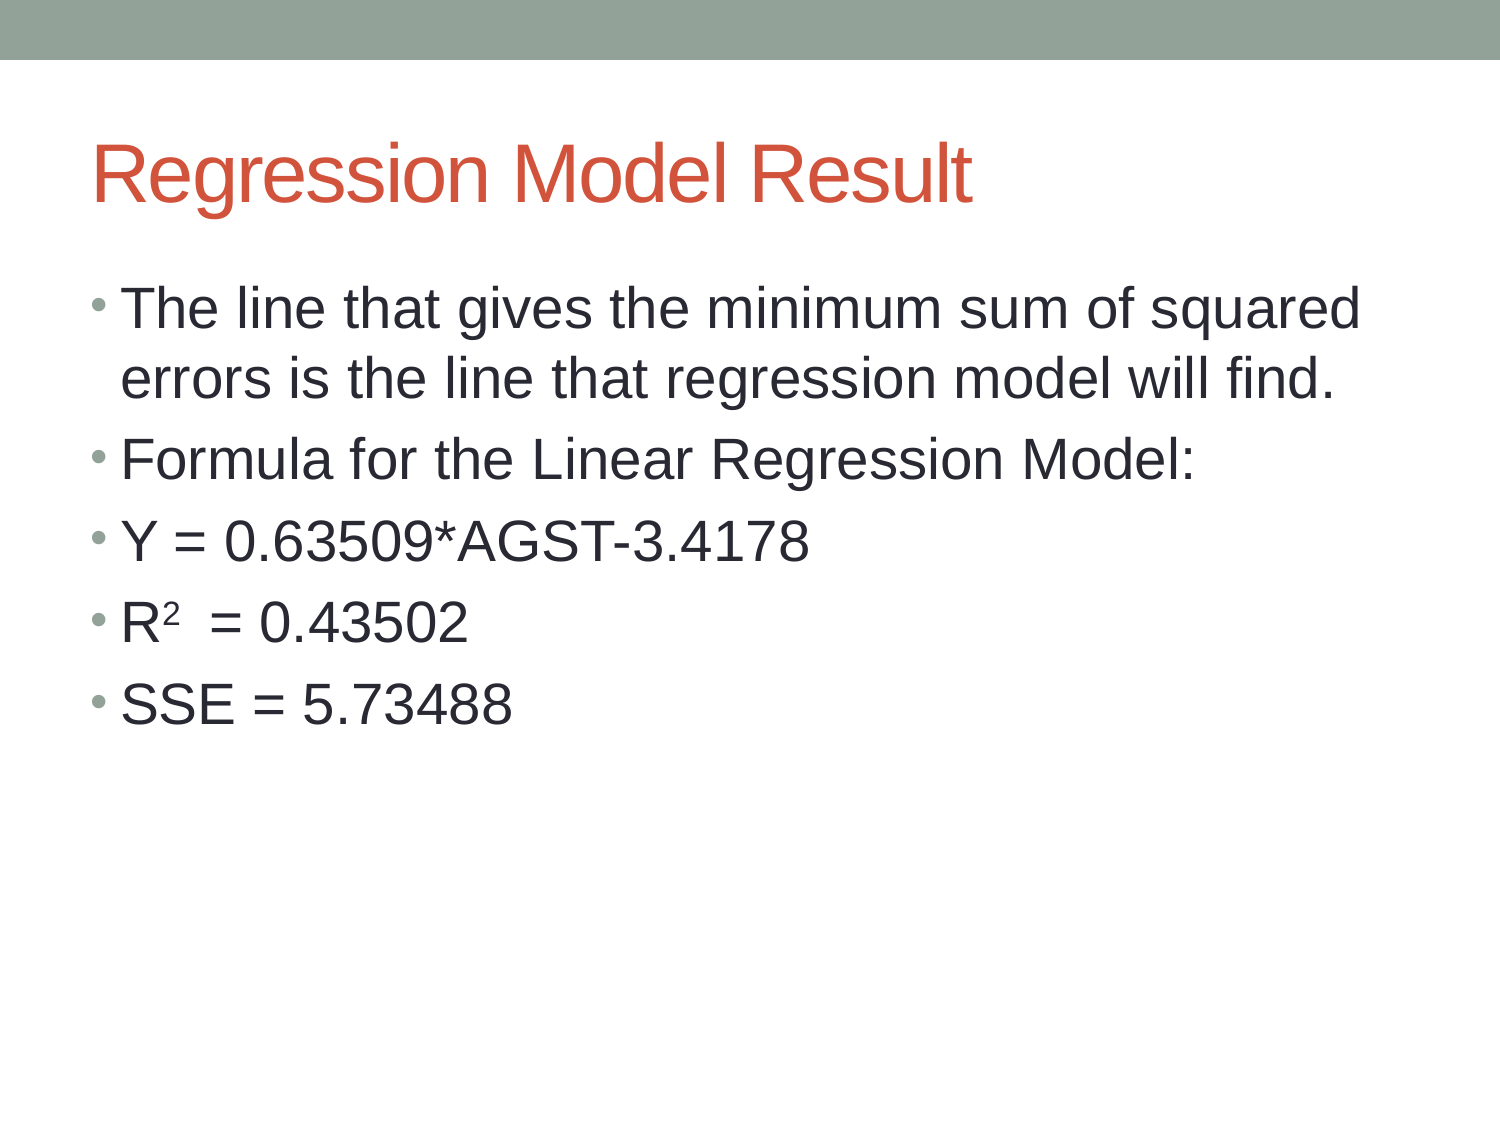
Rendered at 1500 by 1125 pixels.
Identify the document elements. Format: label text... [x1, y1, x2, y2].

list The line that gives the minimum sum of squared errors is the line that regression model will find. Formula for the Linear Regression Model: Y = 0.63509*AGST-3.4178 R2 = 0.43502 SSE = 5.73488 [75, 262, 1425, 1063]
title Regression Model Result [75, 87, 1425, 250]
